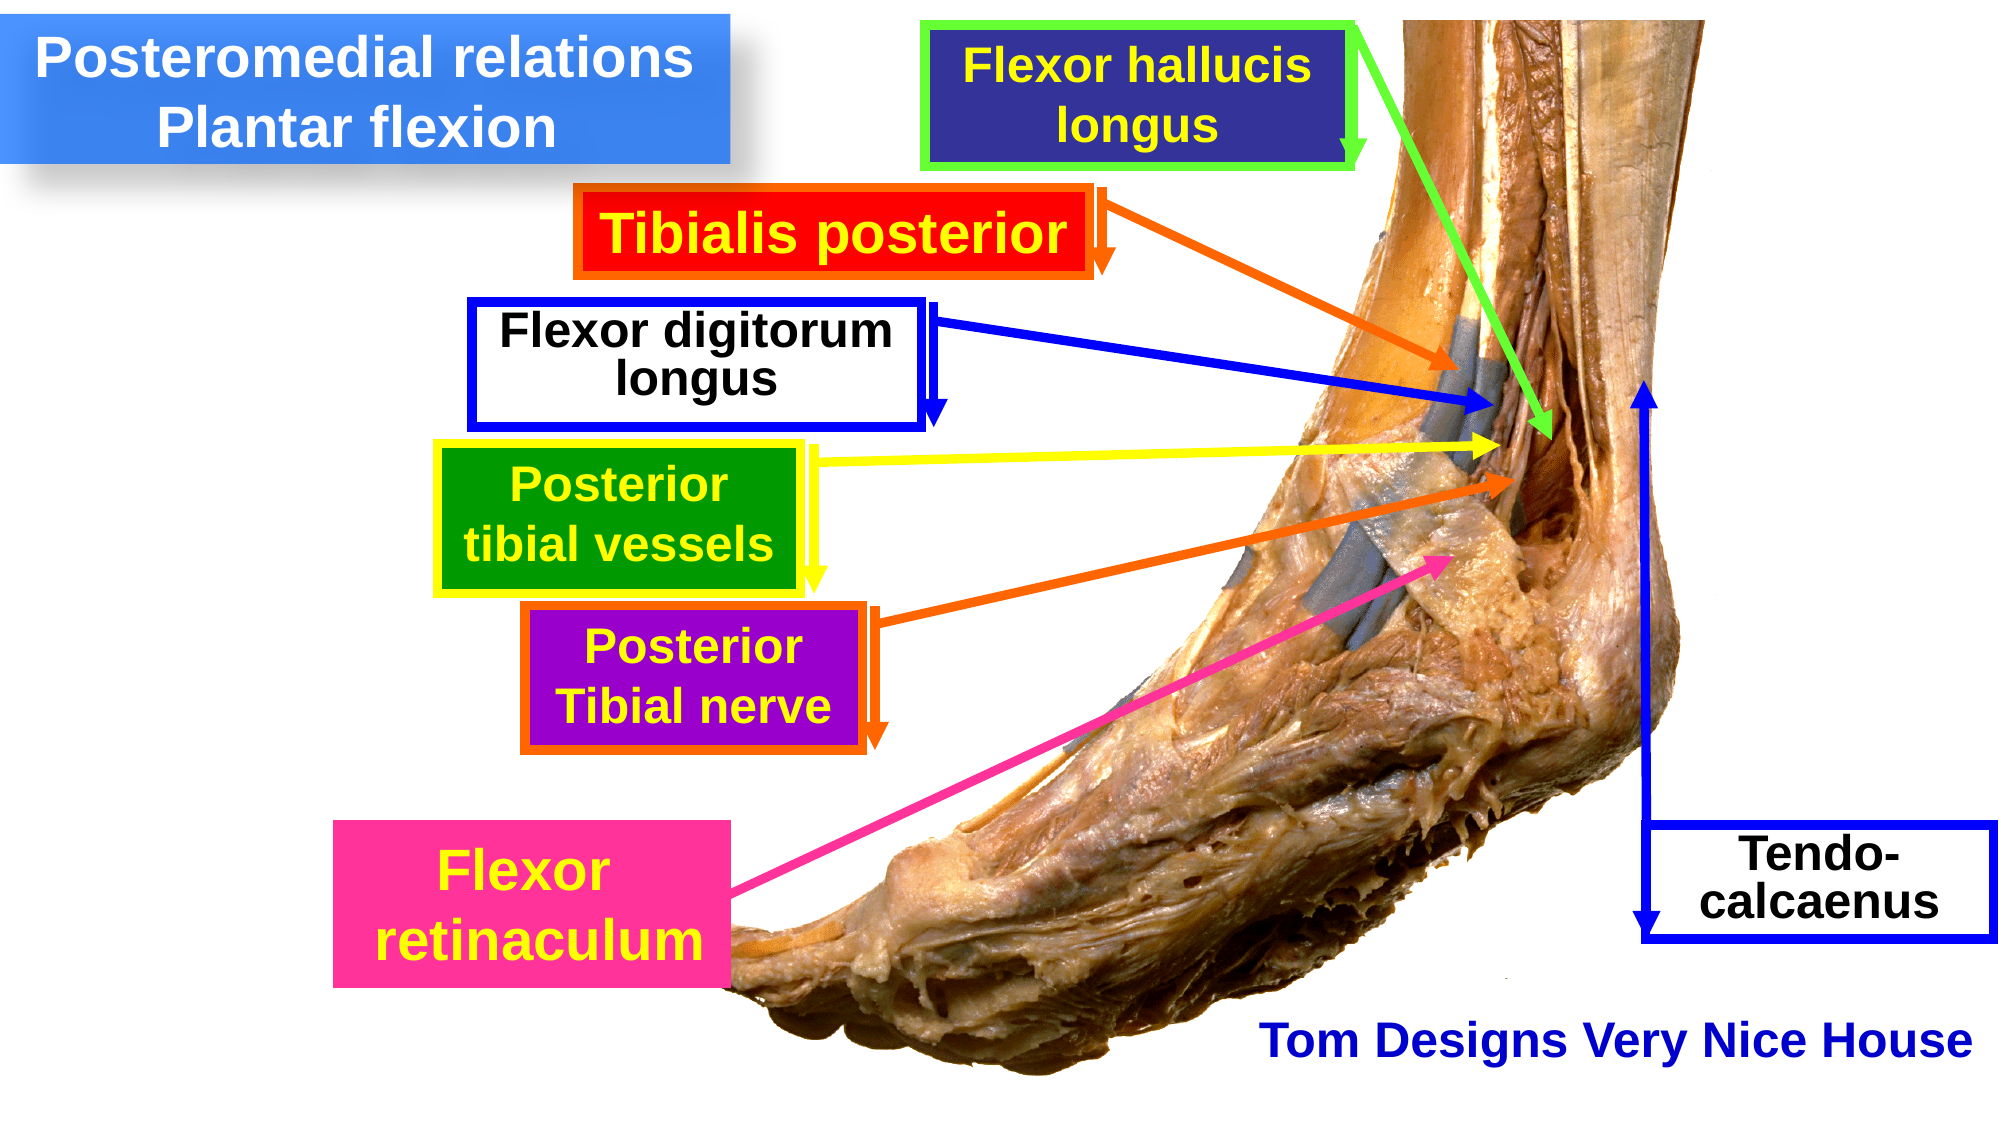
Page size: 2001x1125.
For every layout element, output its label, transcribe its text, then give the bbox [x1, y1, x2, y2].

text_box Tom Designs Very Nice House [1746, 999, 1990, 1075]
text_box Tendo-calcaenus [1746, 825, 1994, 940]
text_box Posteromedial relations Plantar flexion [0, 13, 731, 164]
picture [674, 20, 1742, 1088]
text_box Posterior tibial vessels [437, 443, 669, 594]
text_box Tibialis posterior [578, 209, 669, 276]
text_box Flexor digitorum longus [471, 302, 669, 428]
text_box Posterior Tibial nerve [525, 605, 669, 751]
text_box Flexor retinaculum [337, 824, 669, 984]
